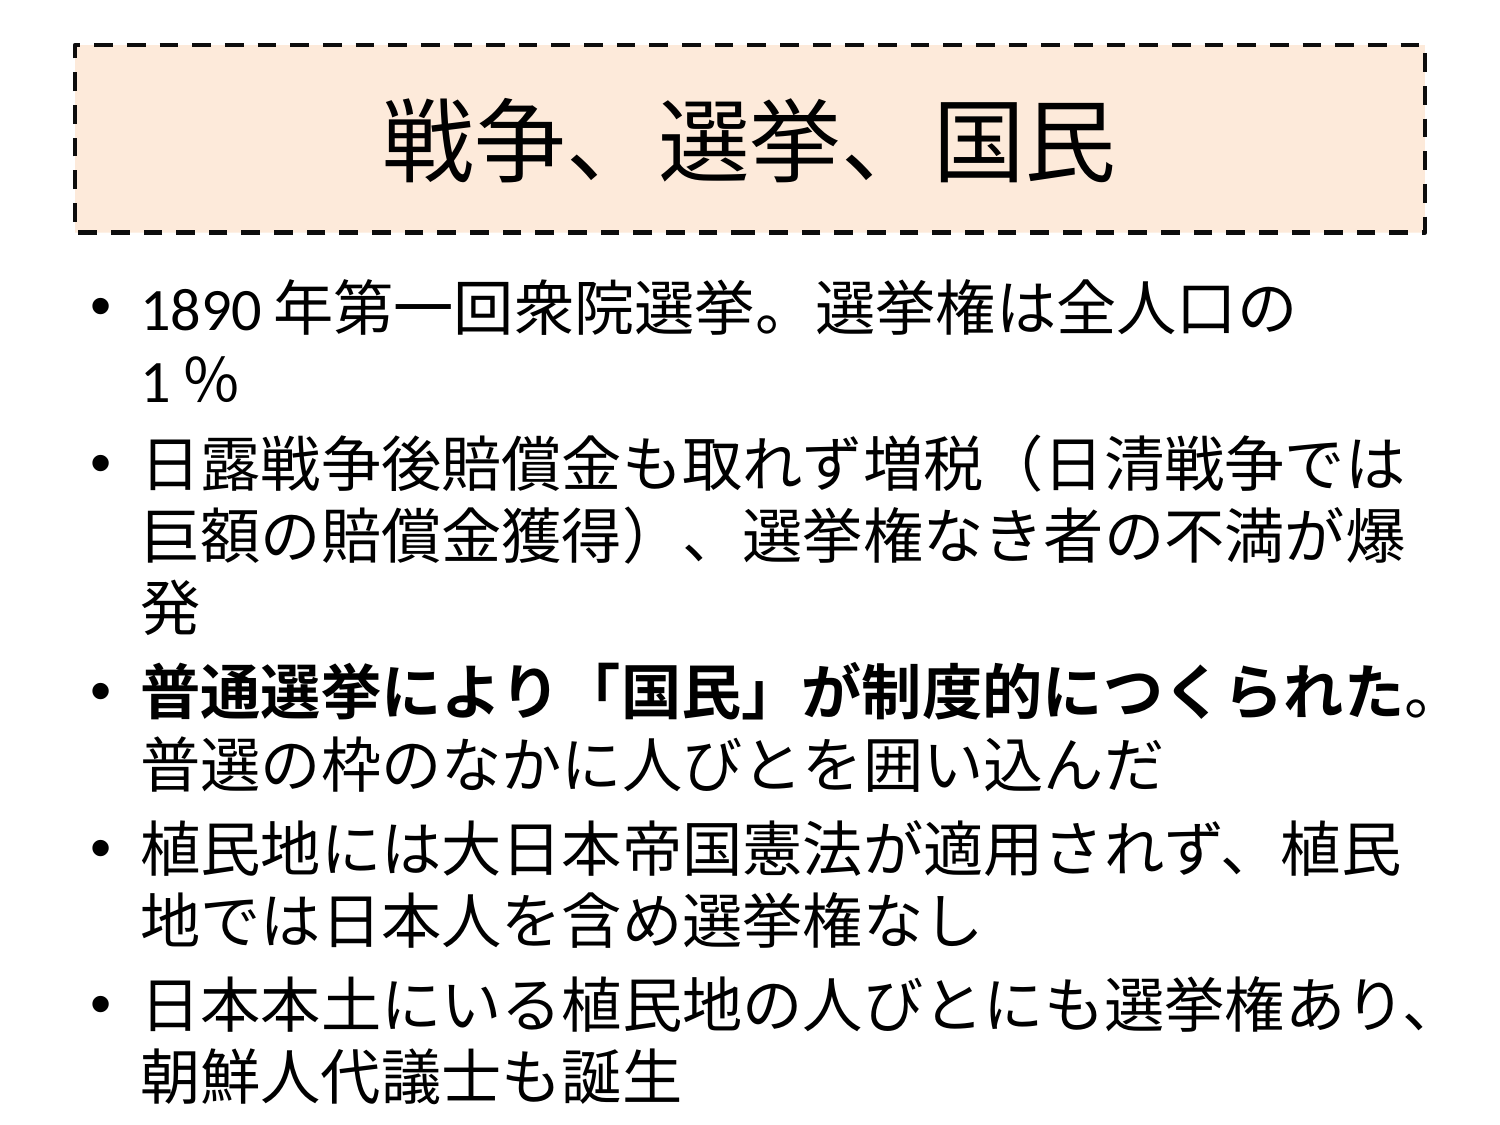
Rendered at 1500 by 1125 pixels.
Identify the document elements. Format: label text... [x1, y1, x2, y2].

list 1890年第一回衆院選挙。選挙権は全人口の1％ 日露戦争後賠償金も取れず増税（日清戦争では巨額の賠償金獲得）、選挙権なき者の不満が爆発 普通選挙により「国民」が制度的につくられた。普選の枠のなかに人びとを囲い込んだ 植民地には大日本帝国憲法が適用されず、植民地では日本人を含め選挙権なし 日本本土にいる植民地の人びとにも選挙権あり、朝鮮人代議士も誕生 [75, 262, 1425, 1125]
title 戦争、選挙、国民 [75, 45, 1425, 233]
